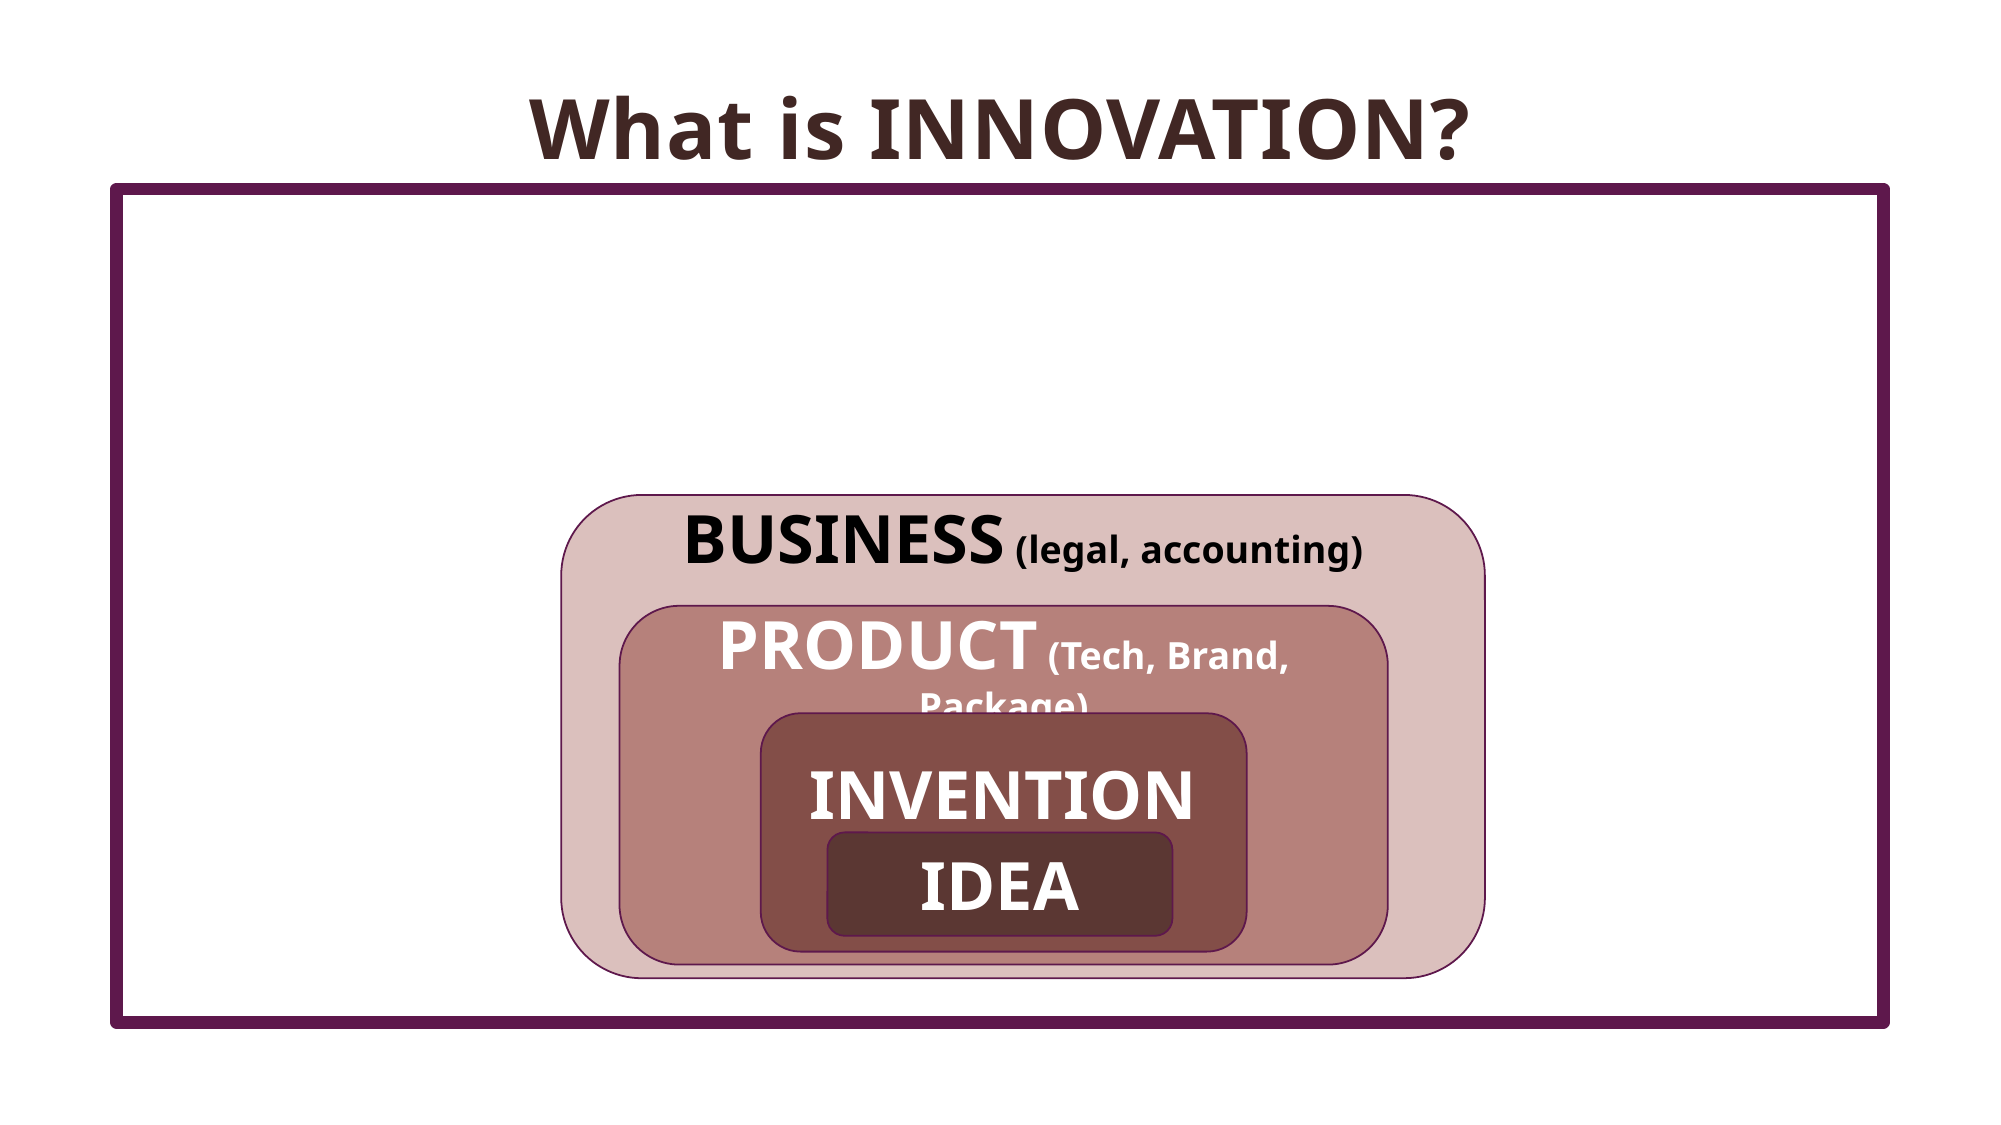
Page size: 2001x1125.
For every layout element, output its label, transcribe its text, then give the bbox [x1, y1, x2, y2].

text_box IDEA [826, 831, 1174, 937]
text_box [116, 188, 1884, 1023]
text_box What is INNOVATION? [514, 68, 1486, 184]
